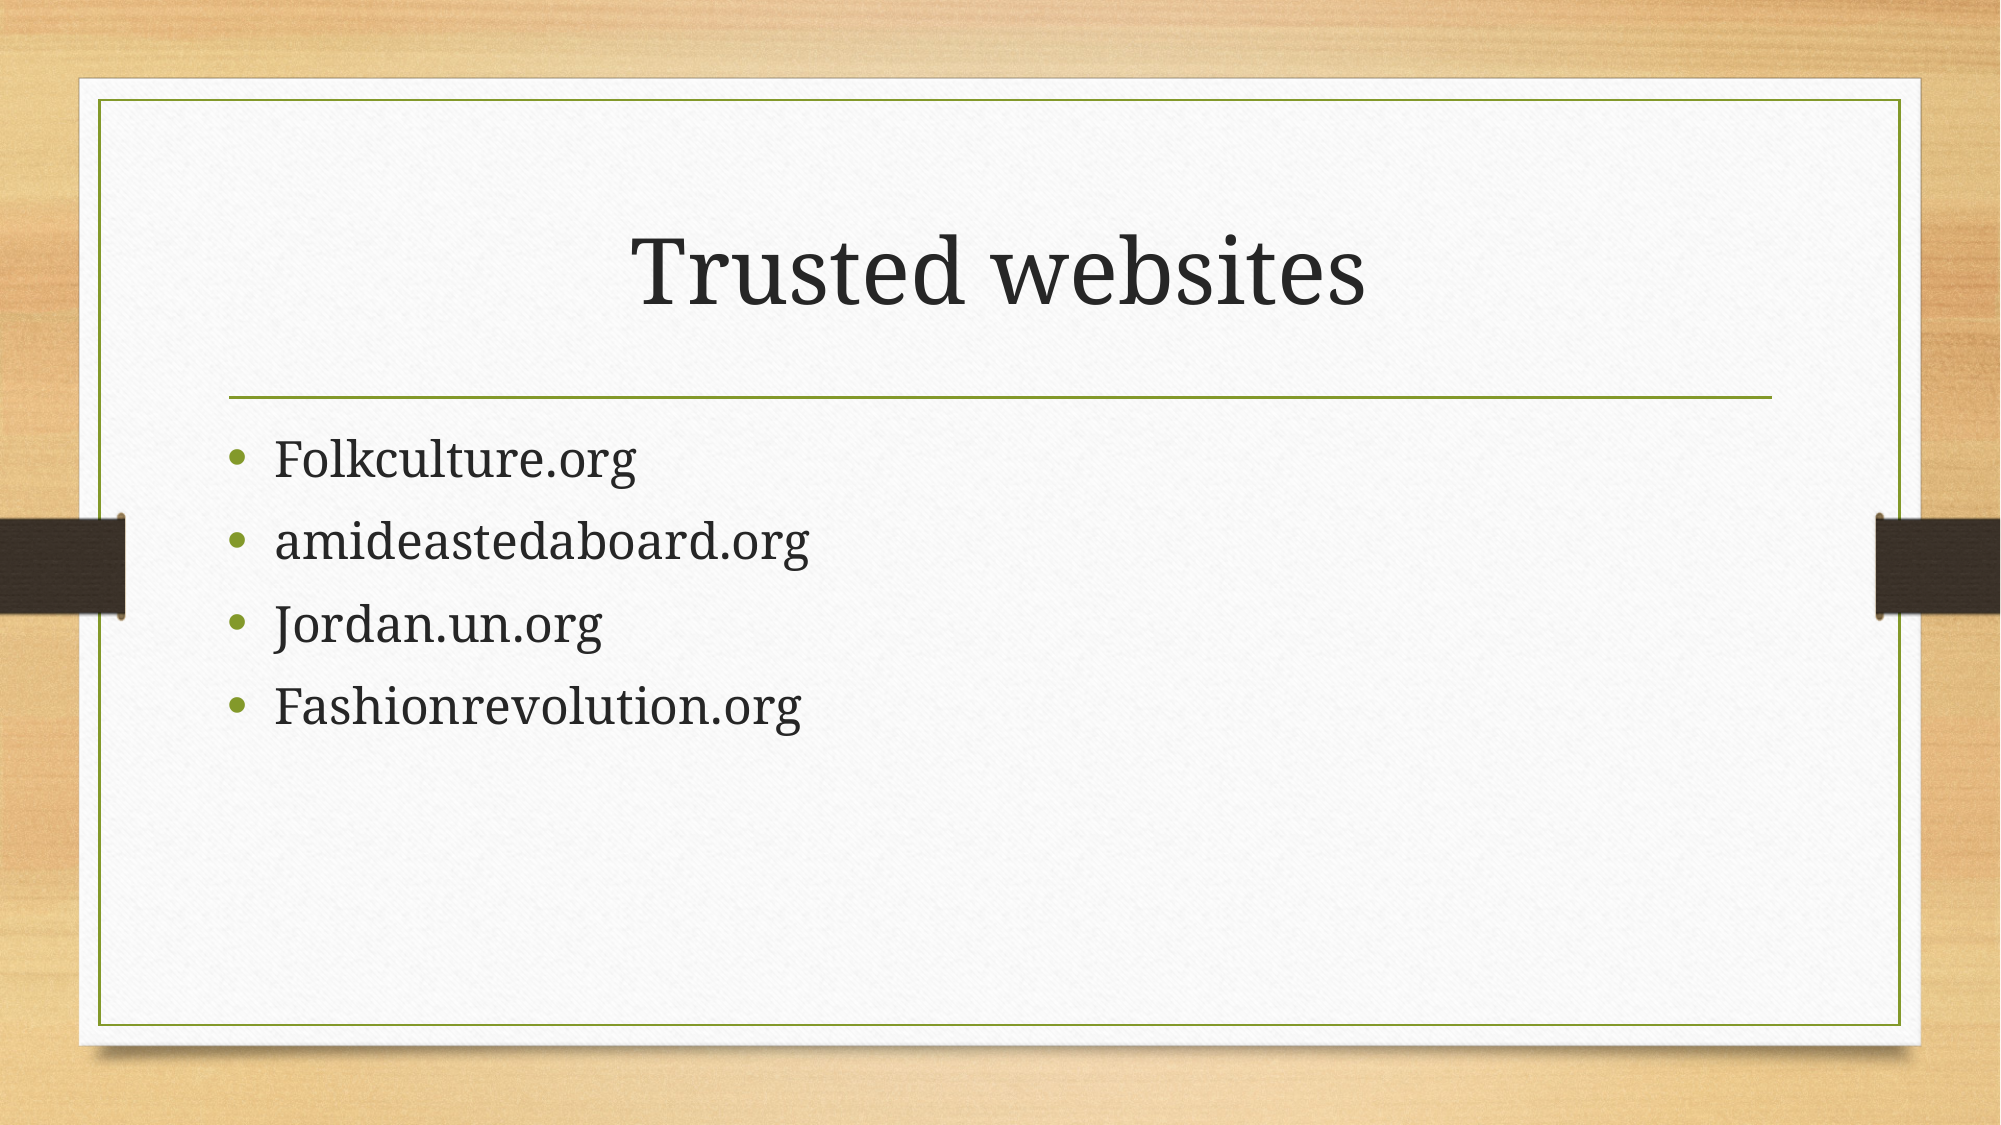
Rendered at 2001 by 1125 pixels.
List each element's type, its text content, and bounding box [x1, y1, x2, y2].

picture [0, 0, 2001, 1125]
title Trusted websites [212, 161, 1788, 375]
list Folkculture.org amideastedaboard.org Jordan.un.org Fashionrevolution.org [212, 419, 1788, 964]
